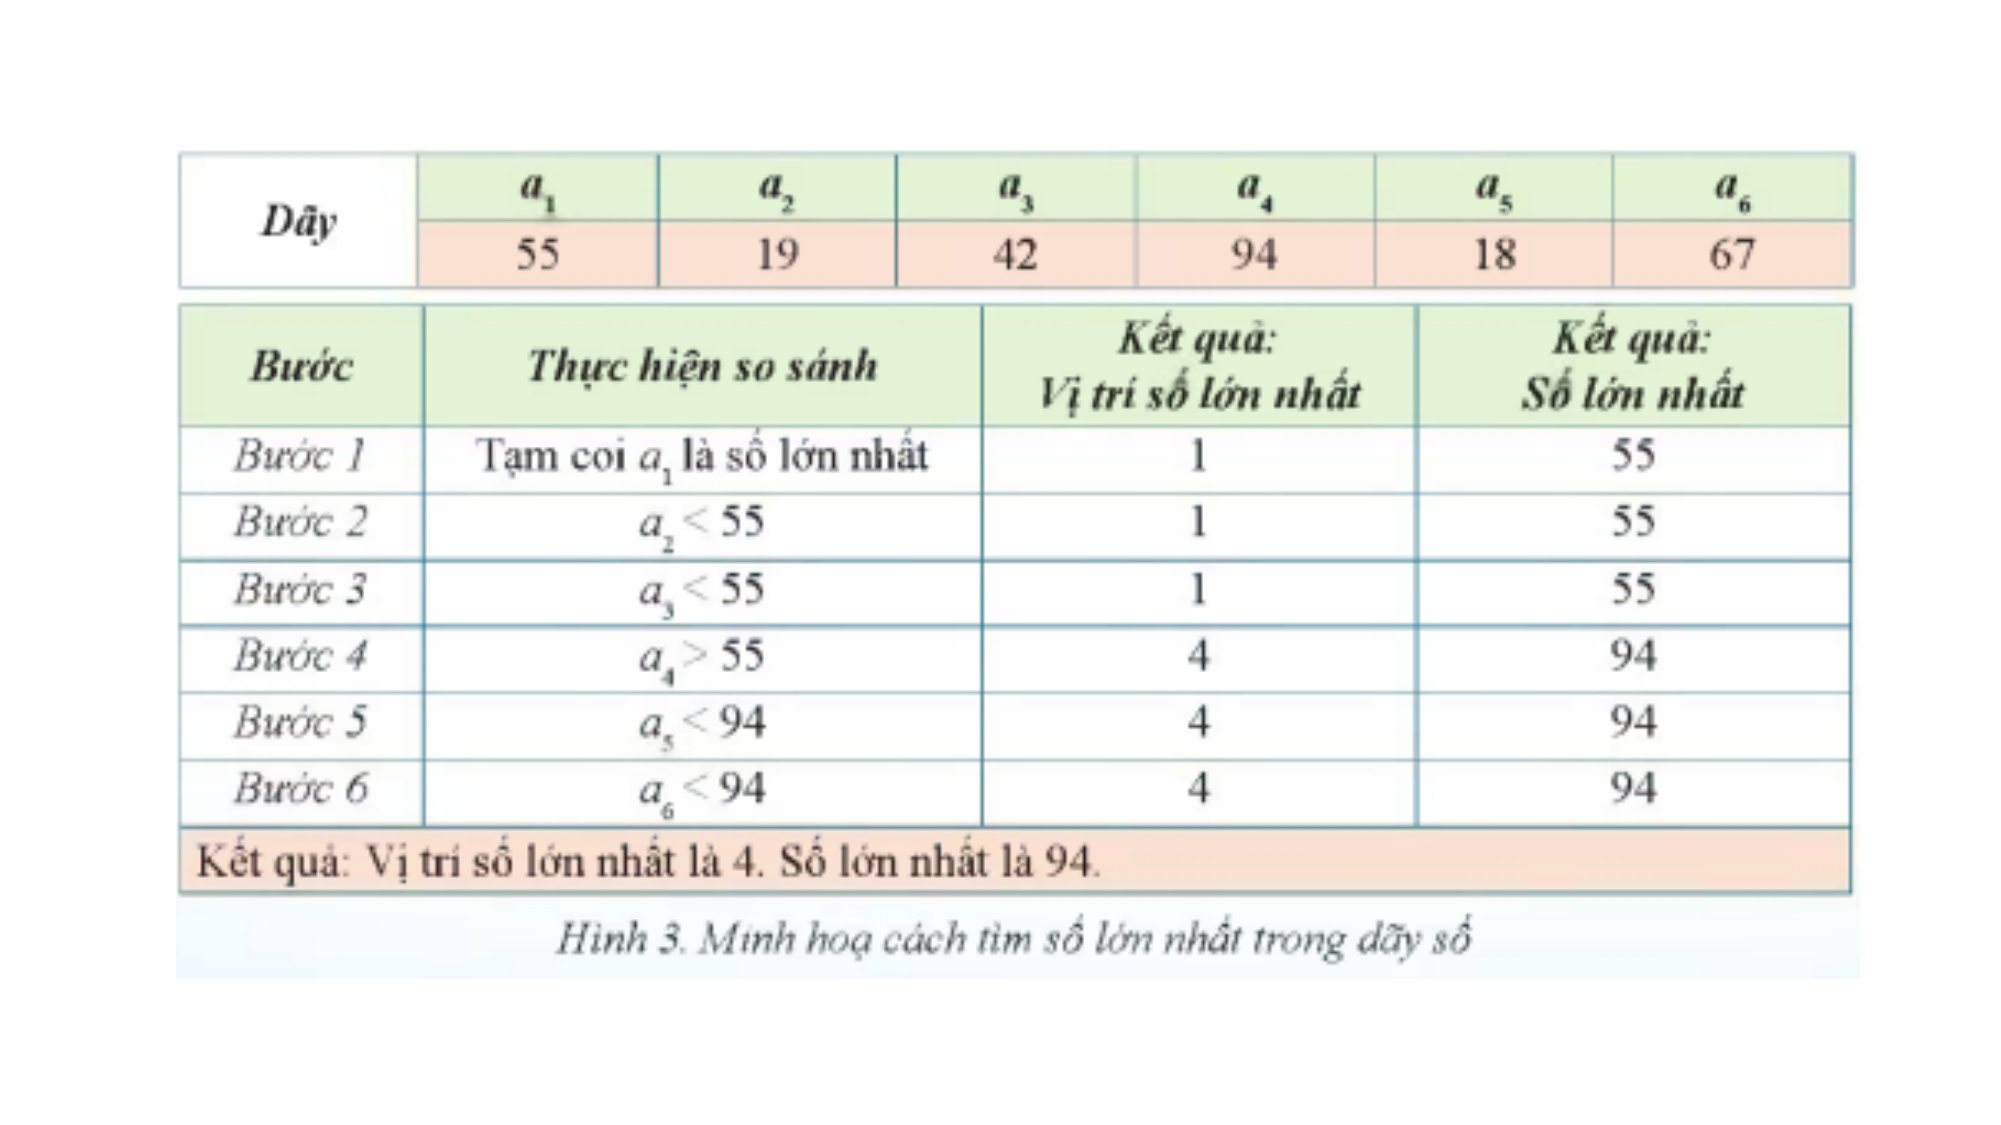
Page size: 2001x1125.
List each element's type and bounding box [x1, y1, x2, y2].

picture [176, 149, 1860, 979]
